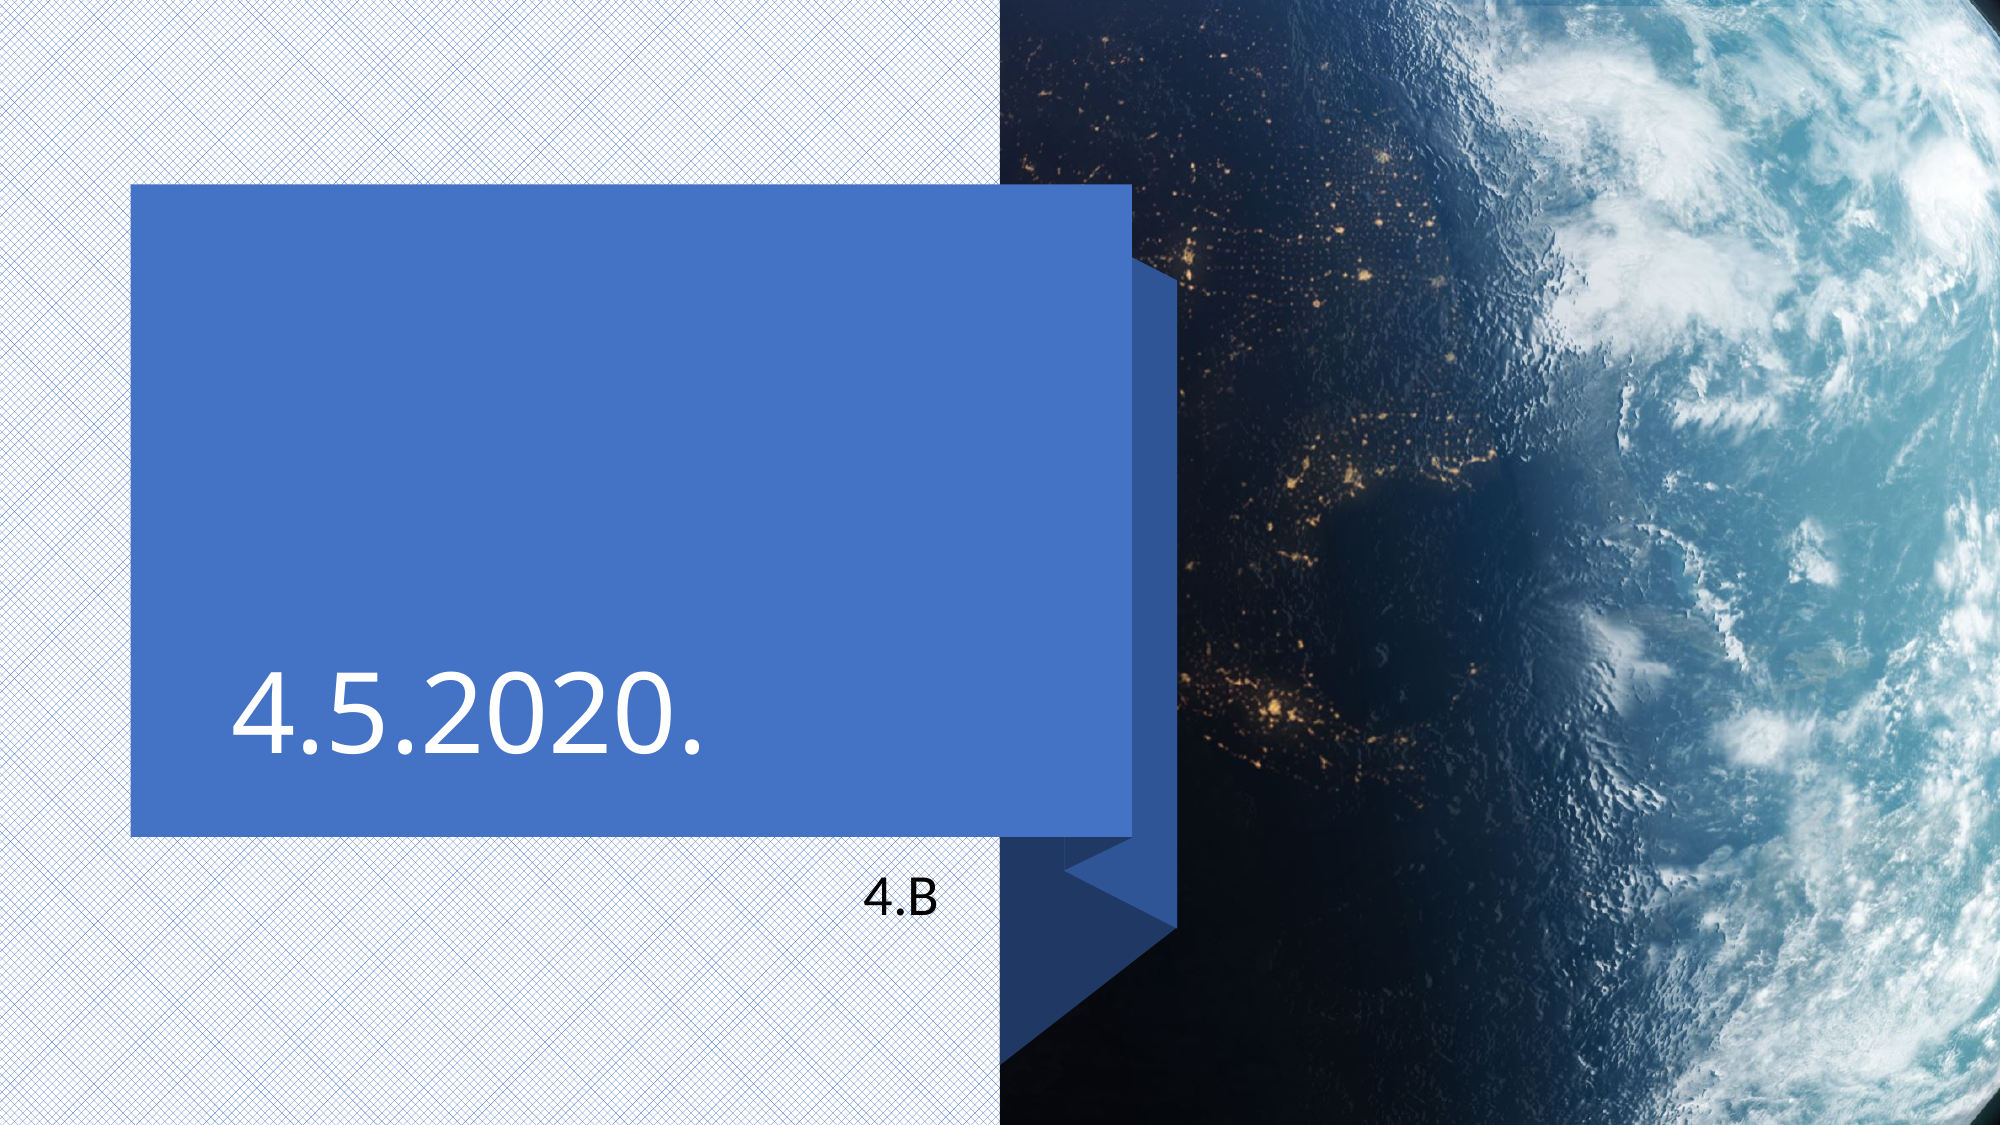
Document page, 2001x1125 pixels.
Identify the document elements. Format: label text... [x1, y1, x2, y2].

picture [999, 0, 2000, 1125]
subtitle 4.B [130, 857, 955, 1047]
text_box [130, 184, 999, 837]
title 4.5.2020. [216, 237, 999, 786]
text_box [0, 0, 999, 1125]
